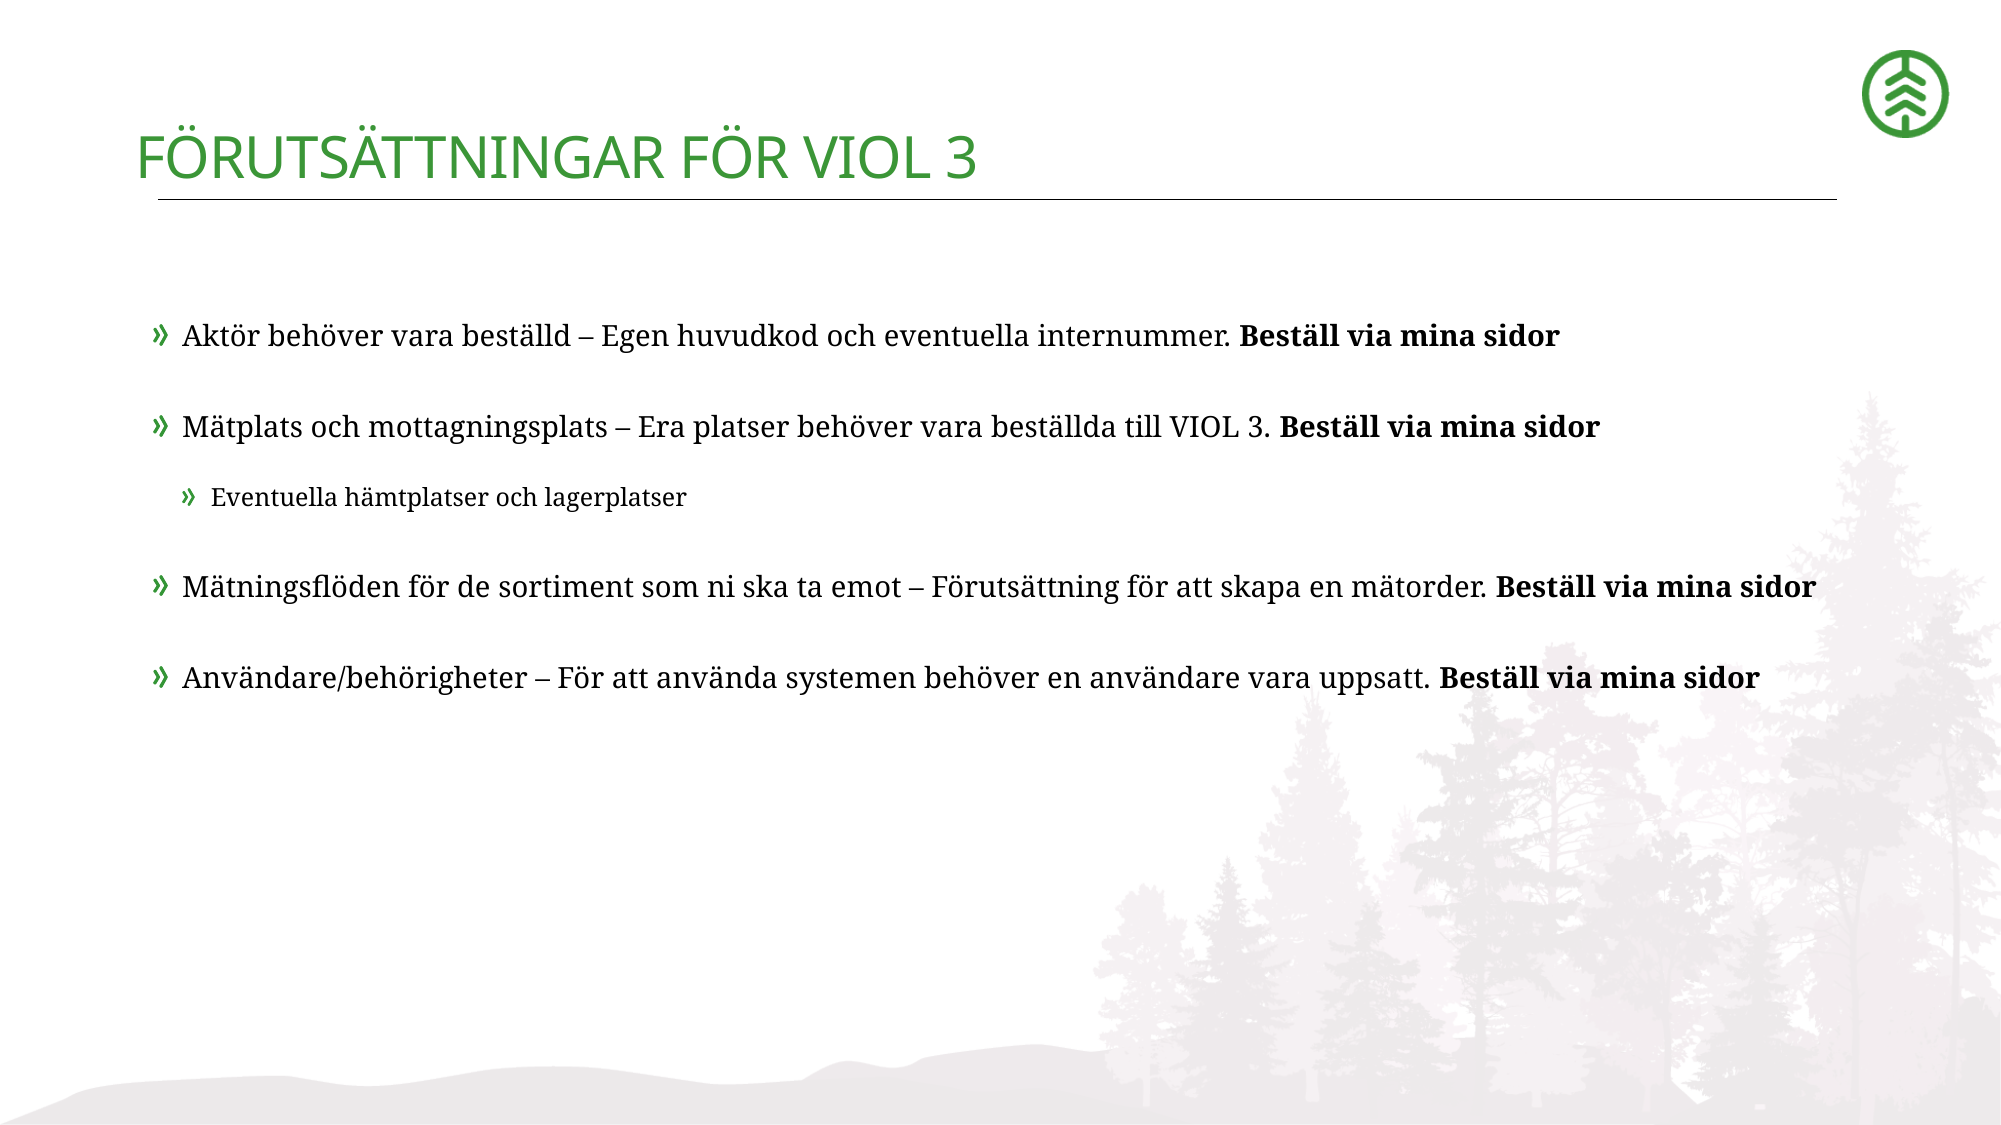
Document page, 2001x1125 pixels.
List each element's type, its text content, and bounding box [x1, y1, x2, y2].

picture [153, 324, 168, 346]
picture [153, 666, 168, 688]
list Aktör behöver vara beställd – Egen huvudkod och eventuella internummer. Beställ via mina sidor Mätplats och mottagningsplats – Era platser behöver vara beställda till VIOL 3. Beställ via mina sidor Eventuella hämtplatser och lagerplatser Mätningsflöden för de sortiment som ni ska ta emot – Förutsättning för att skapa en mätorder. Beställ via mina sidor Användare/behörigheter – För att använda systemen behöver en användare vara uppsatt. Beställ via mina sidor [137, 299, 1863, 1014]
picture [182, 488, 195, 506]
title Förutsättningar för VIOL 3 [120, 113, 1846, 260]
picture [153, 415, 168, 437]
picture [1862, 50, 1950, 138]
picture [153, 575, 168, 596]
